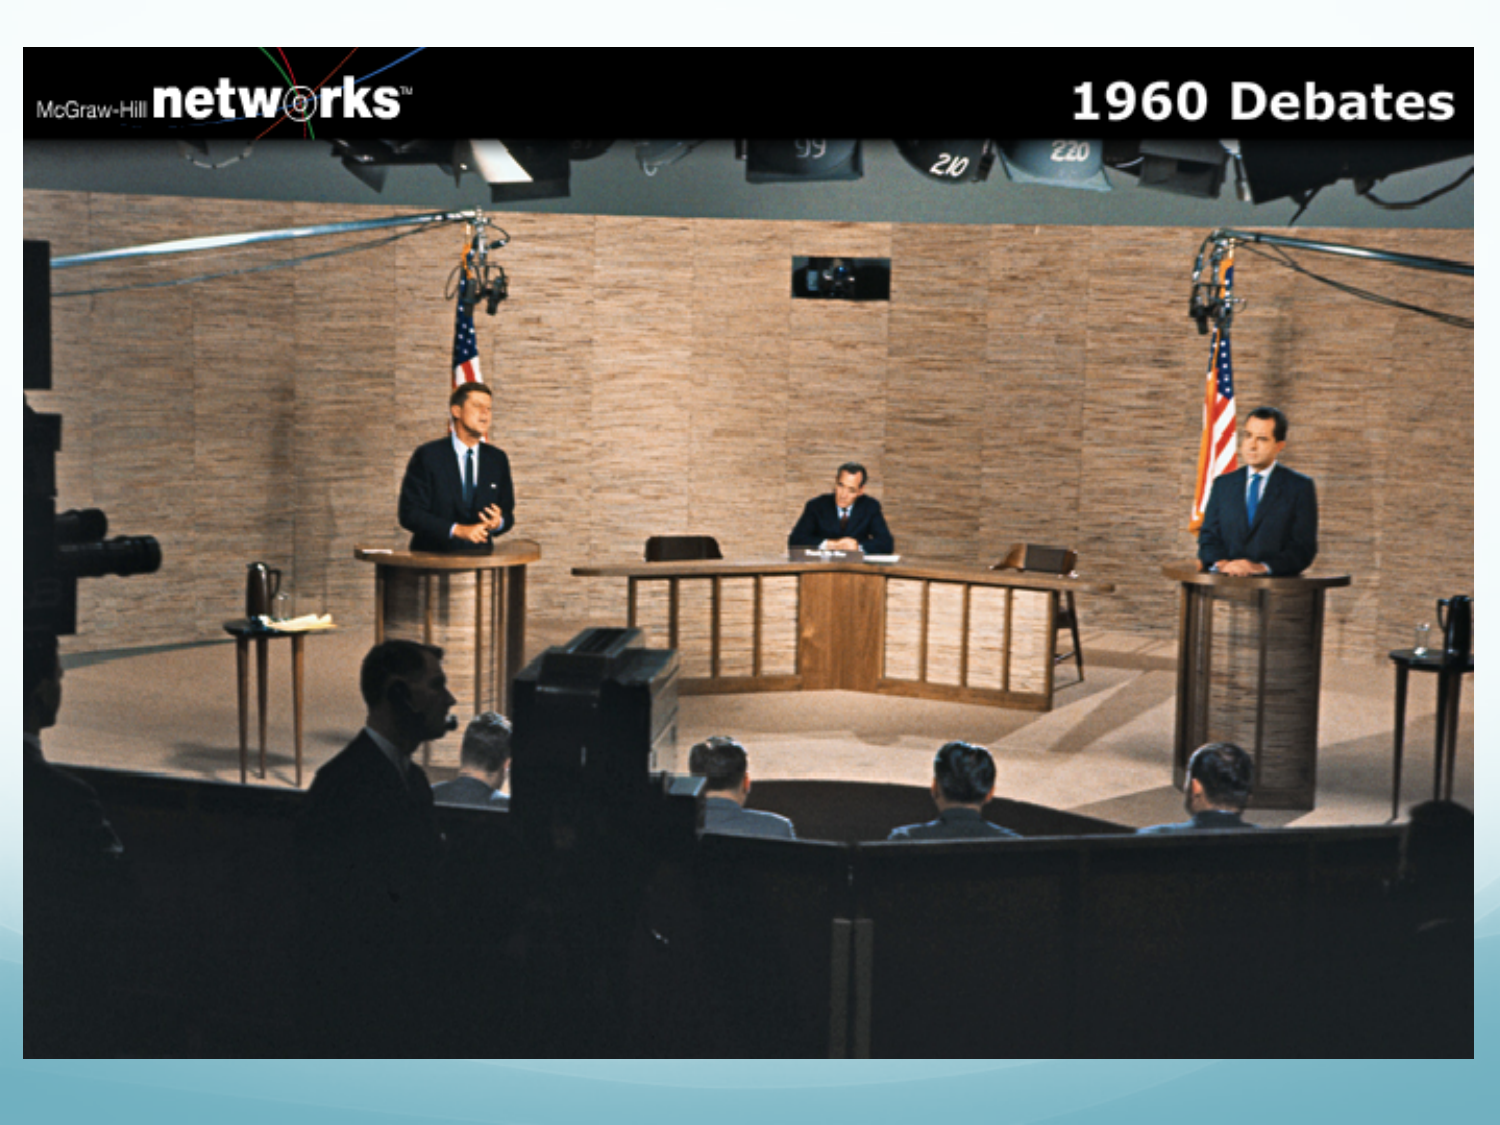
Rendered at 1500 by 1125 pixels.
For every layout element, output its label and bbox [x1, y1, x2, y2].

picture [22, 47, 1474, 1059]
